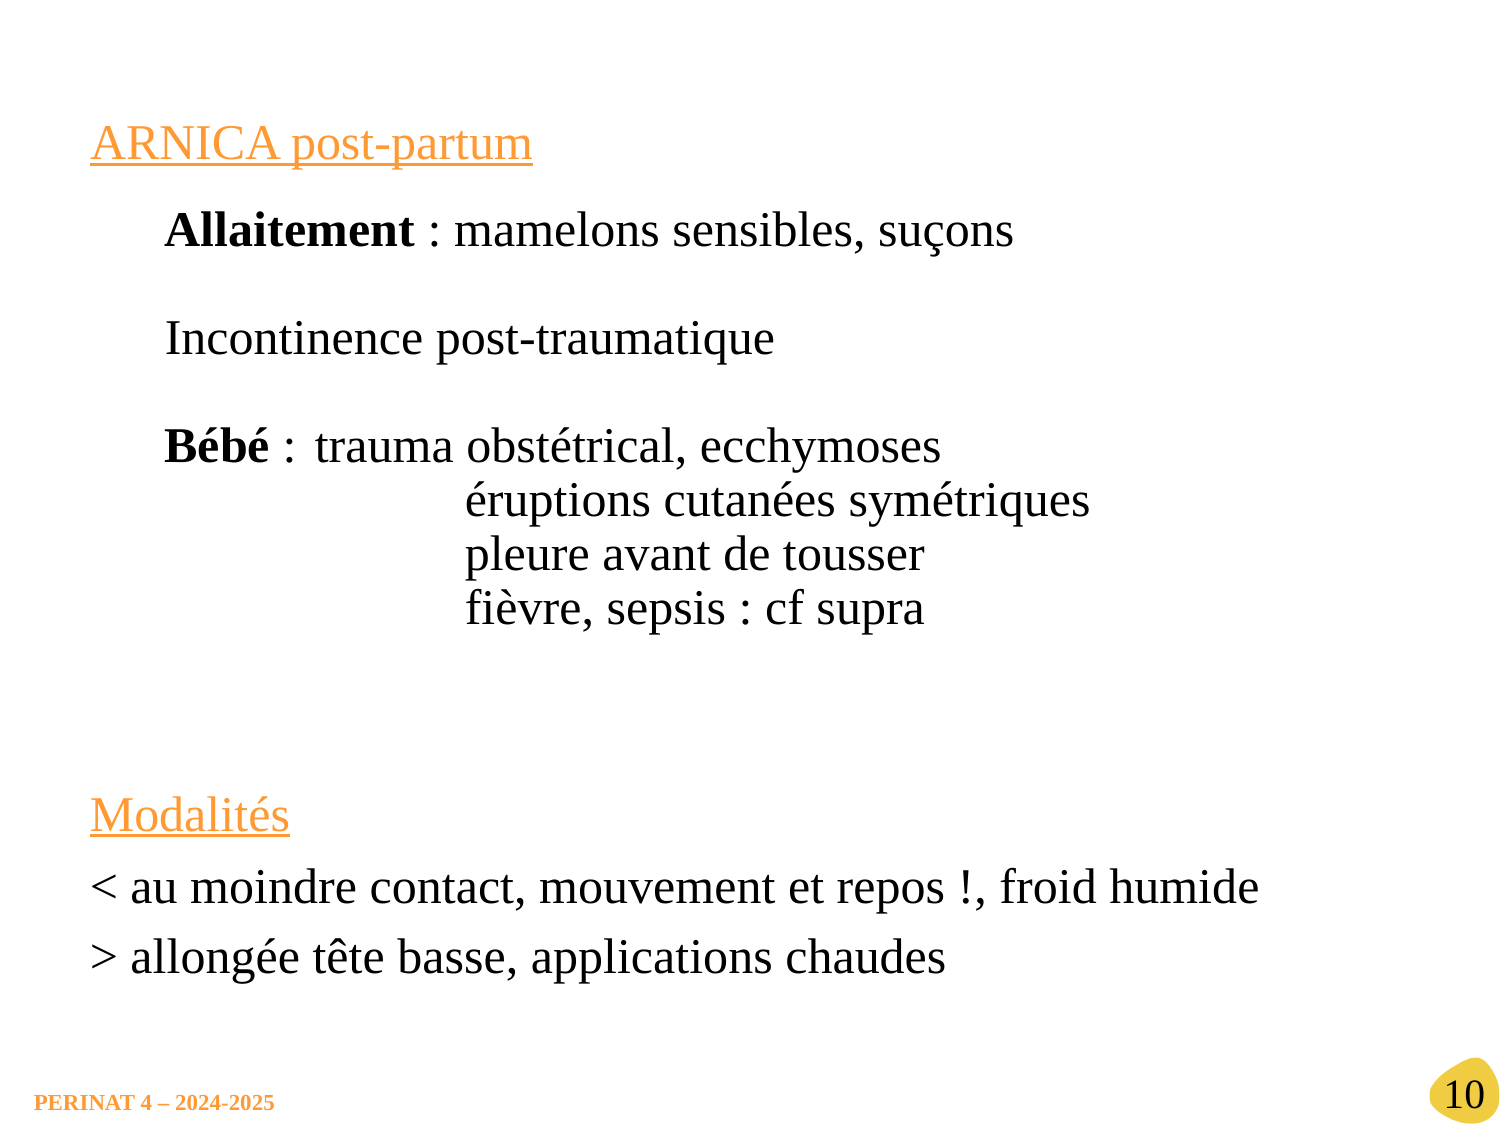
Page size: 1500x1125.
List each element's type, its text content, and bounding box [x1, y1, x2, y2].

text_box < au moindre contact, mouvement et repos !, froid humide > allongée tête basse, applications chaudes [74, 846, 1425, 998]
picture [1423, 1057, 1500, 1125]
text_box Modalités [74, 769, 1425, 846]
title ARNICA post-partum [75, 31, 1369, 249]
list Allaitement : mamelons sensibles, suçons Incontinence post-traumatique Bébé : trauma obstétrical, ecchymoses éruptions cutanées symétriques pleure avant de tousser fièvre, sepsis : cf supra [150, 196, 1500, 757]
